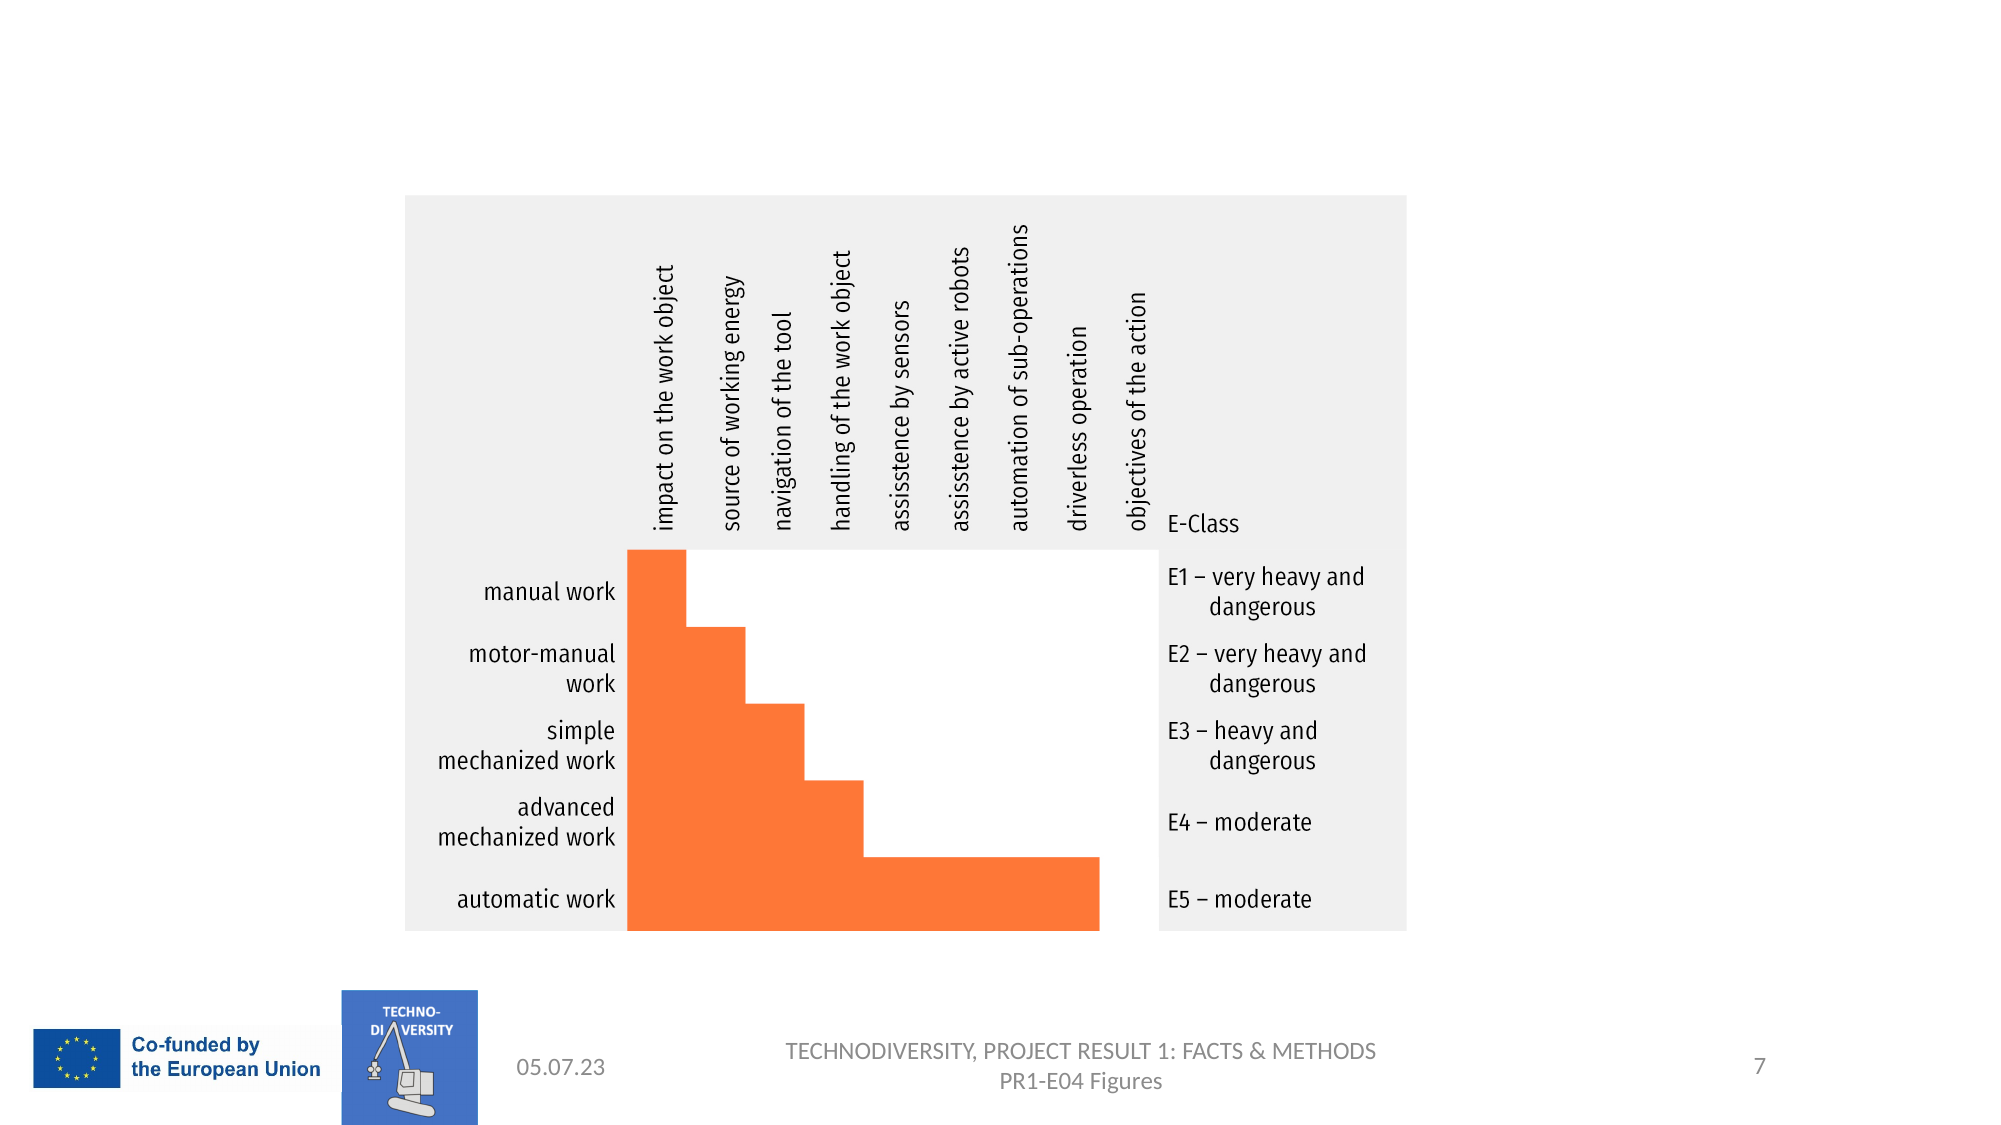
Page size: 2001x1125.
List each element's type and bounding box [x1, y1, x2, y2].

picture [29, 990, 478, 1125]
text_box [405, 194, 1407, 931]
